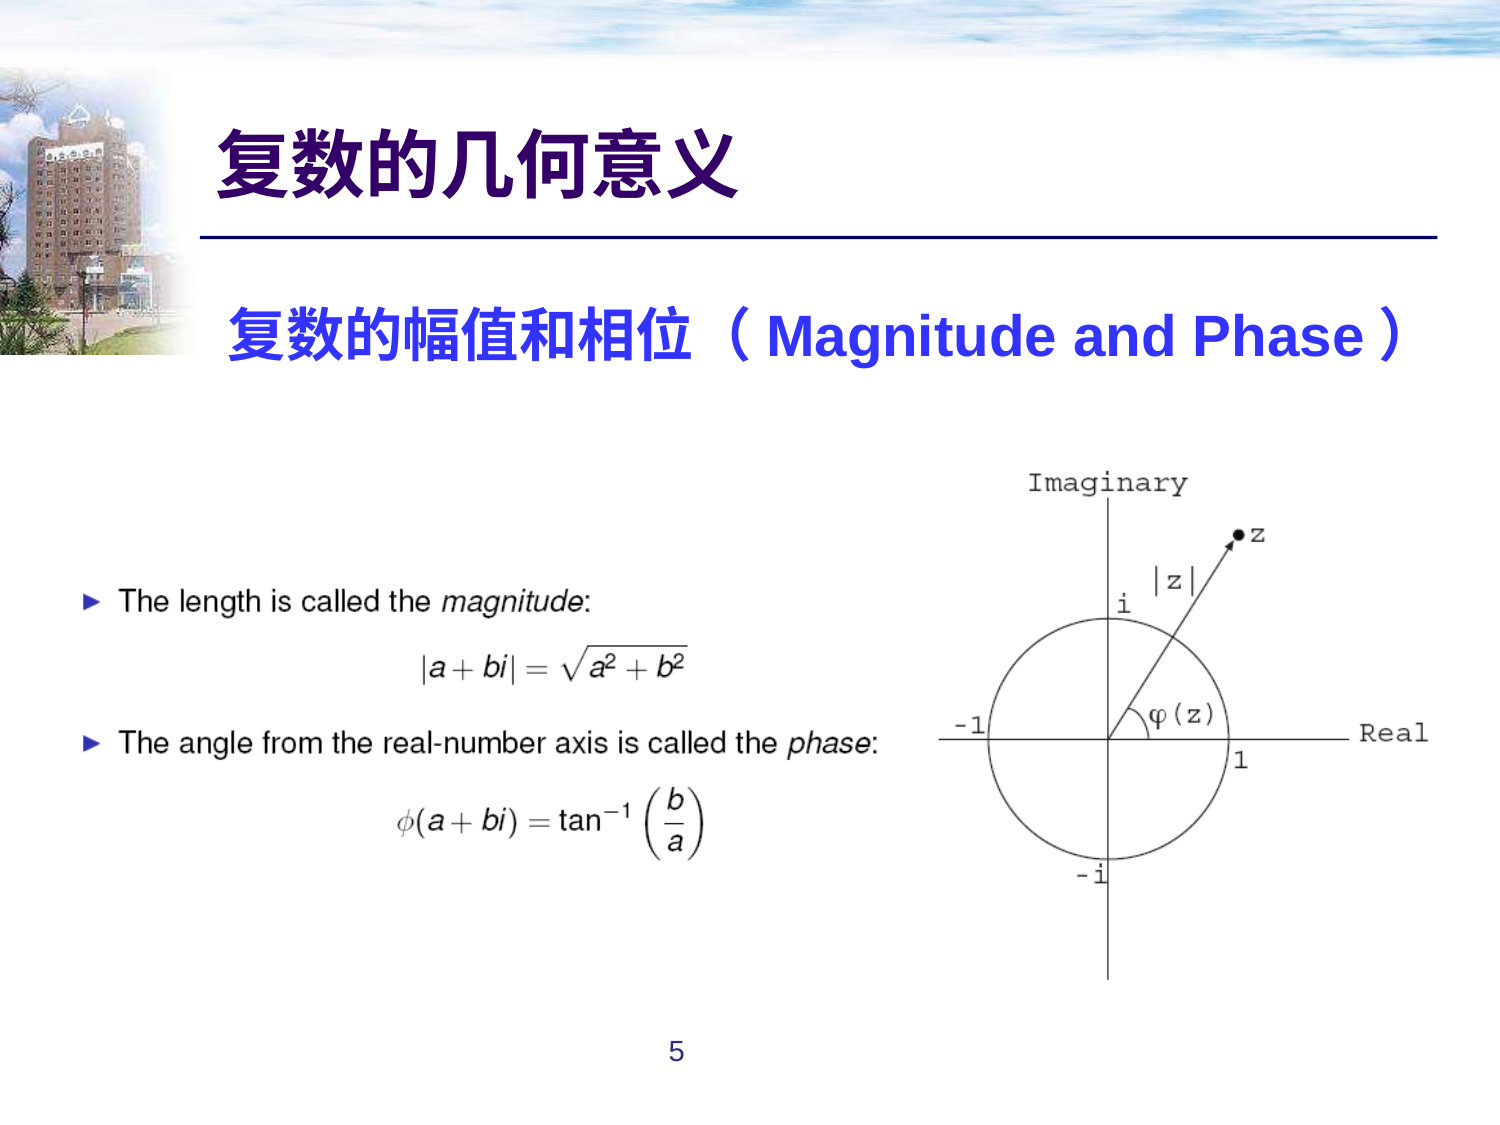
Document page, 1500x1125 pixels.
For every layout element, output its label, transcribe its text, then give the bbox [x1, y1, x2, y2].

slide_number 5 [562, 1024, 701, 1101]
title 复数的几何意义 [199, 99, 1438, 226]
picture [64, 447, 1448, 988]
text_box 复数的幅值和相位（Magnitude and Phase） [213, 290, 1452, 376]
picture [0, 0, 1500, 355]
